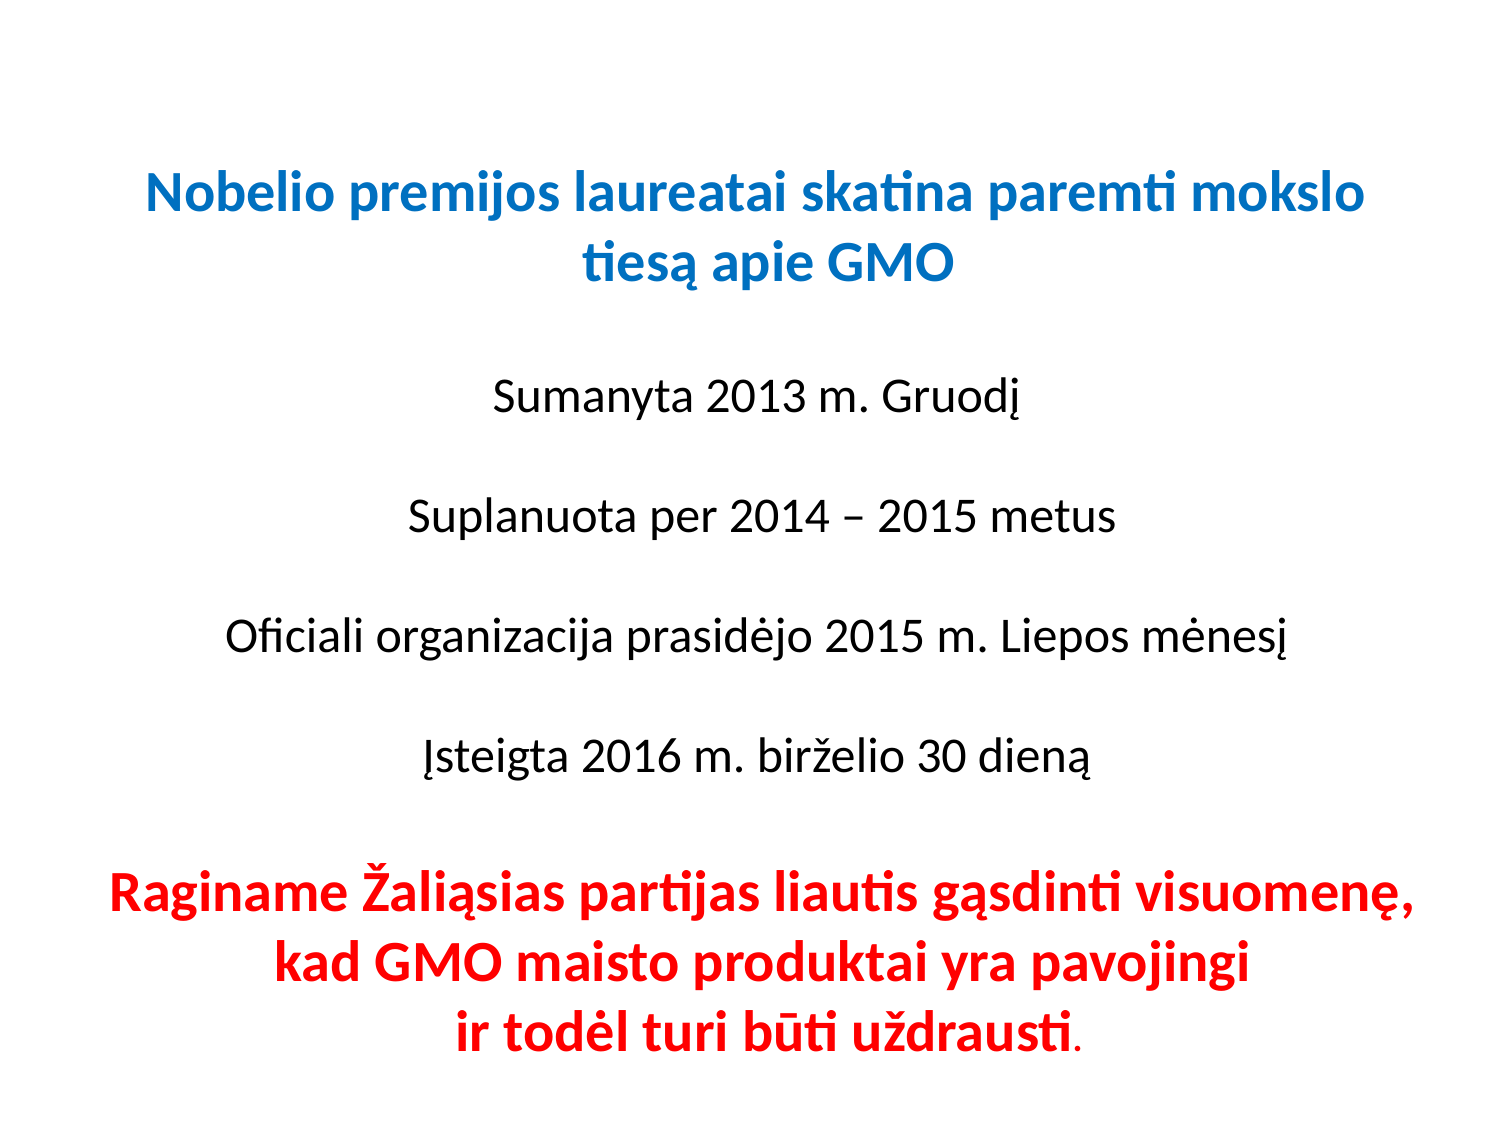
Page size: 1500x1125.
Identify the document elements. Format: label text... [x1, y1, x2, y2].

text_box Nobelio premijos laureatai skatina paremti mokslo tiesą apie GMO Sumanyta 2013 m. Gruodį Suplanuota per 2014 – 2015 metus Oficiali organizacija prasidėjo 2015 m. Liepos mėnesį Įsteigta 2016 m. birželio 30 dieną Raginame Žaliąsias partijas liautis gąsdinti visuomenę, kad GMO maisto produktai yra pavojingi ir todėl turi būti uždrausti. [62, 145, 1463, 1071]
